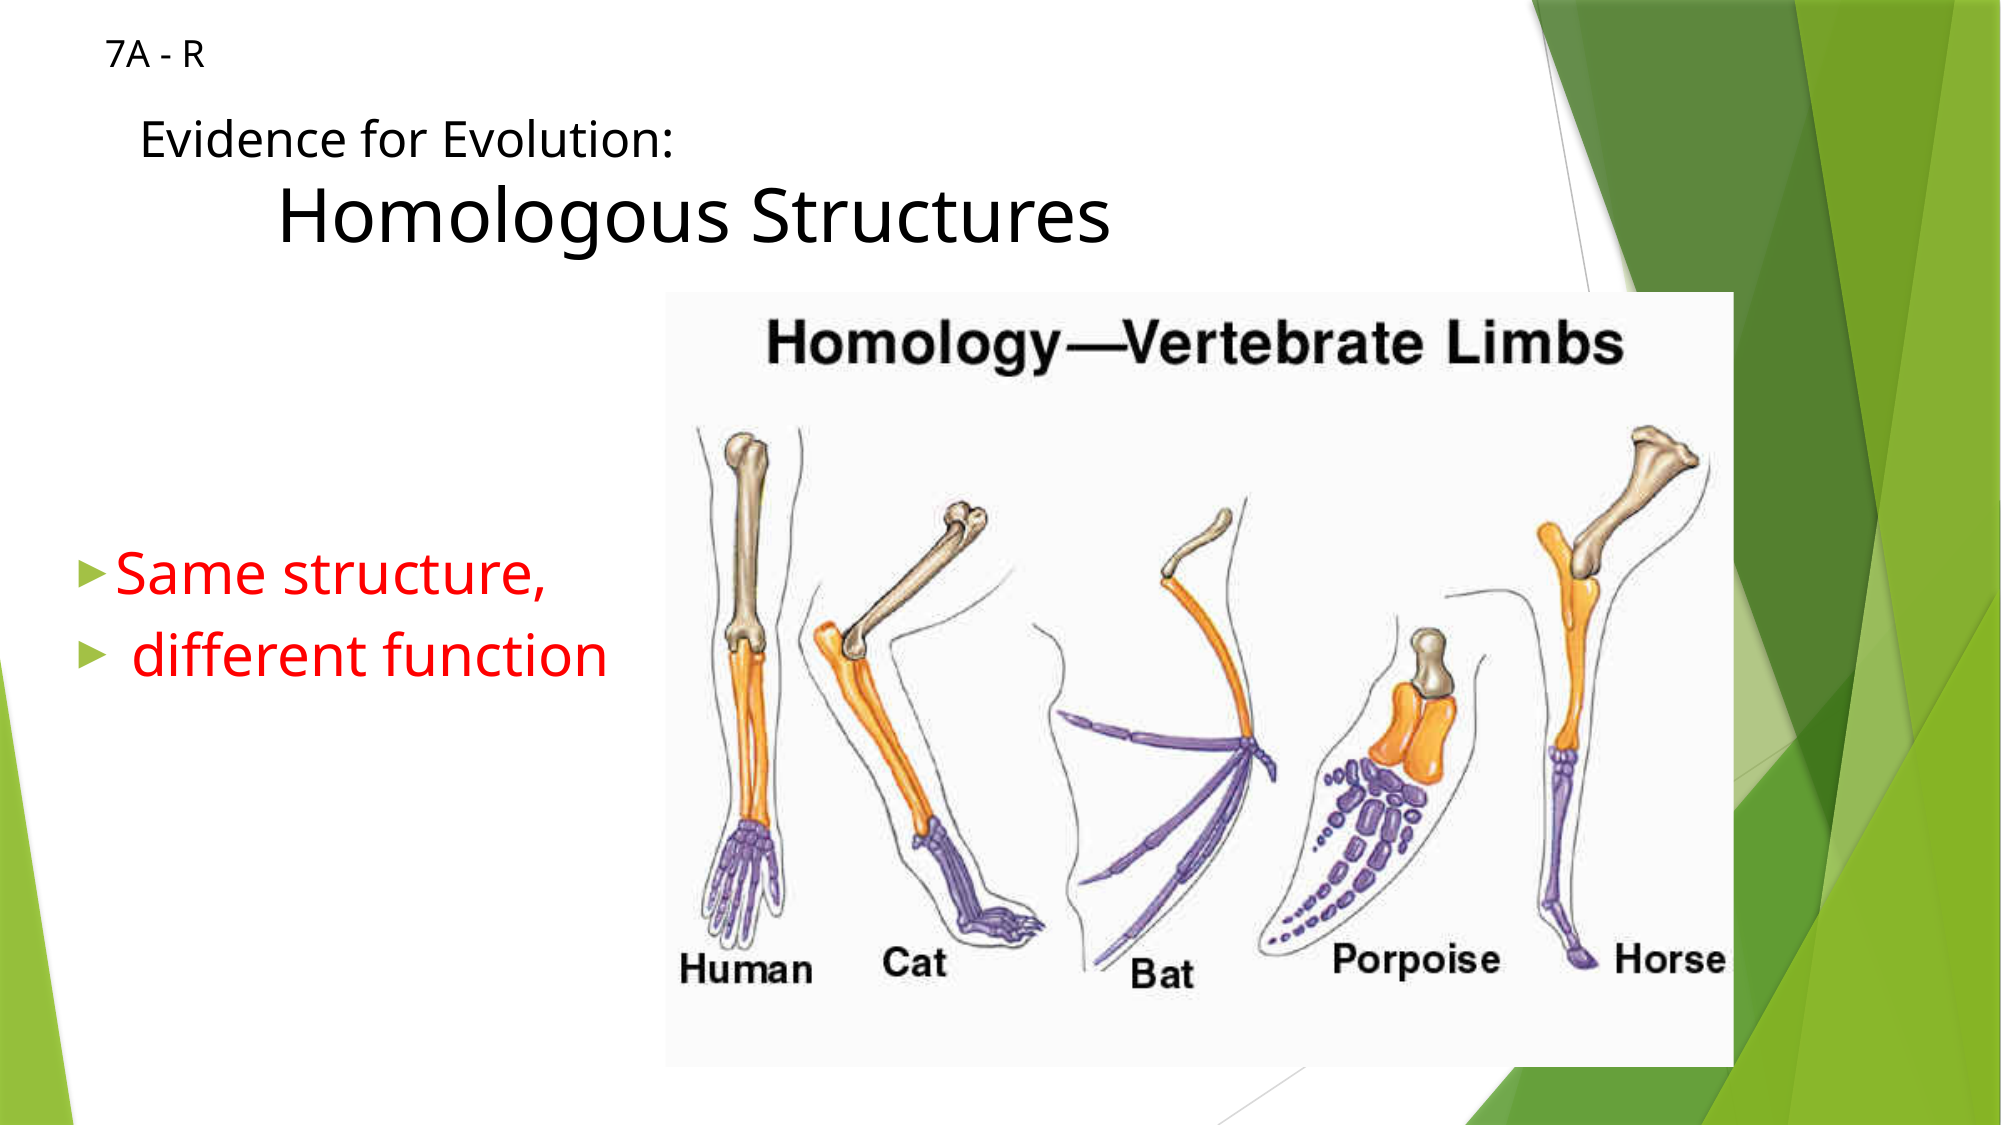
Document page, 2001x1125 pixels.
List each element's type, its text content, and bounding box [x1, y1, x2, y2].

picture [665, 292, 1735, 1068]
title Evidence for Evolution: Homologous Structures [111, 99, 1522, 317]
text_box Traits that are similar in different species because the species share a common ancestor. Same structure, different function [54, 376, 660, 765]
text_box 7A - R [89, 22, 285, 83]
